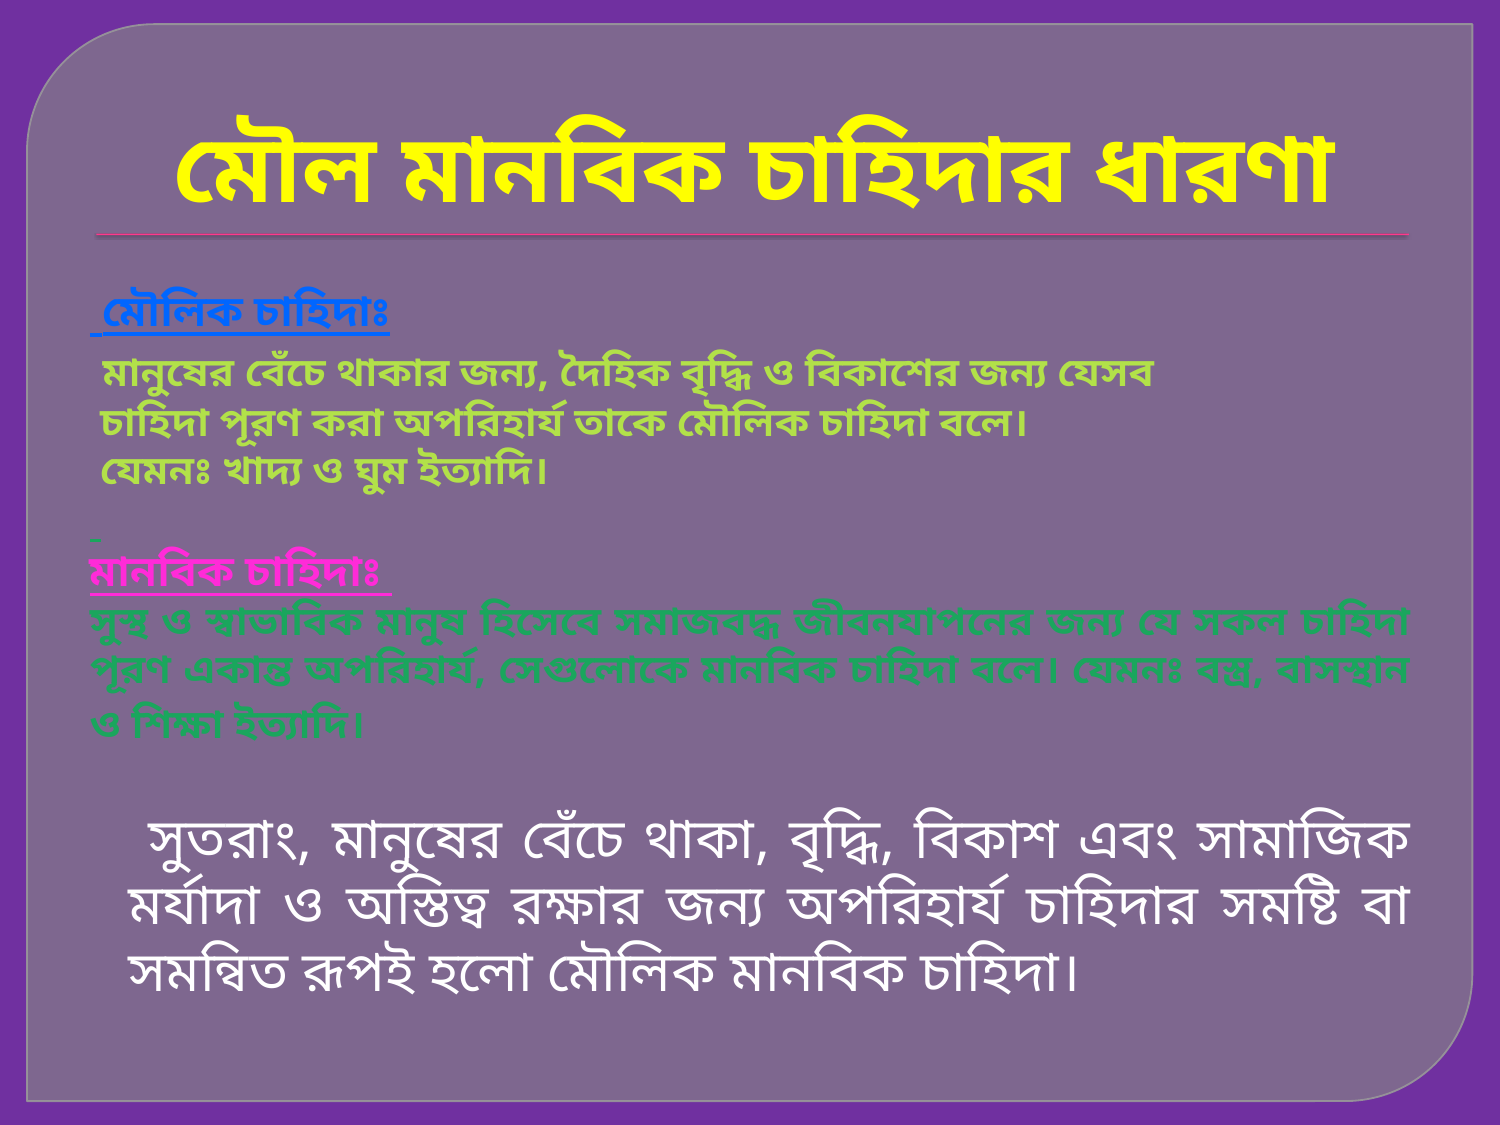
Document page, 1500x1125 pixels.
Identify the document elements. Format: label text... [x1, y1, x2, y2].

title মৌল মানবিক চাহিদার ধারণা [75, 41, 1425, 230]
list মৌলিক চাহিদাঃ মানুষের বেঁচে থাকার জন্য, দৈহিক বৃদ্ধি ও বিকাশের জন্য যেসব চাহিদা পূরণ করা অপরিহার্য তাকে মৌলিক চাহিদা বলে। যেমনঃ খাদ্য ও ঘুম ইত্যাদি। মানবিক চাহিদাঃ সুস্থ ও স্বাভাবিক মানুষ হিসেবে সমাজবদ্ধ জীবনযাপনের জন্য যে সকল চাহিদা পূরণ একান্ত অপরিহার্য, সেগুলোকে মানবিক চাহিদা বলে। যেমনঃ বস্ত্র, বাসস্থান ও শিক্ষা ইত্যাদি। সুতরাং, মানুষের বেঁচে থাকা, বৃদ্ধি, বিকাশ এবং সামাজিক মর্যাদা ও অস্তিত্ব রক্ষার জন্য অপরিহার্য চাহিদার সমষ্টি বা সমন্বিত রূপই হলো মৌলিক মানবিক চাহিদা। [75, 270, 1425, 1013]
